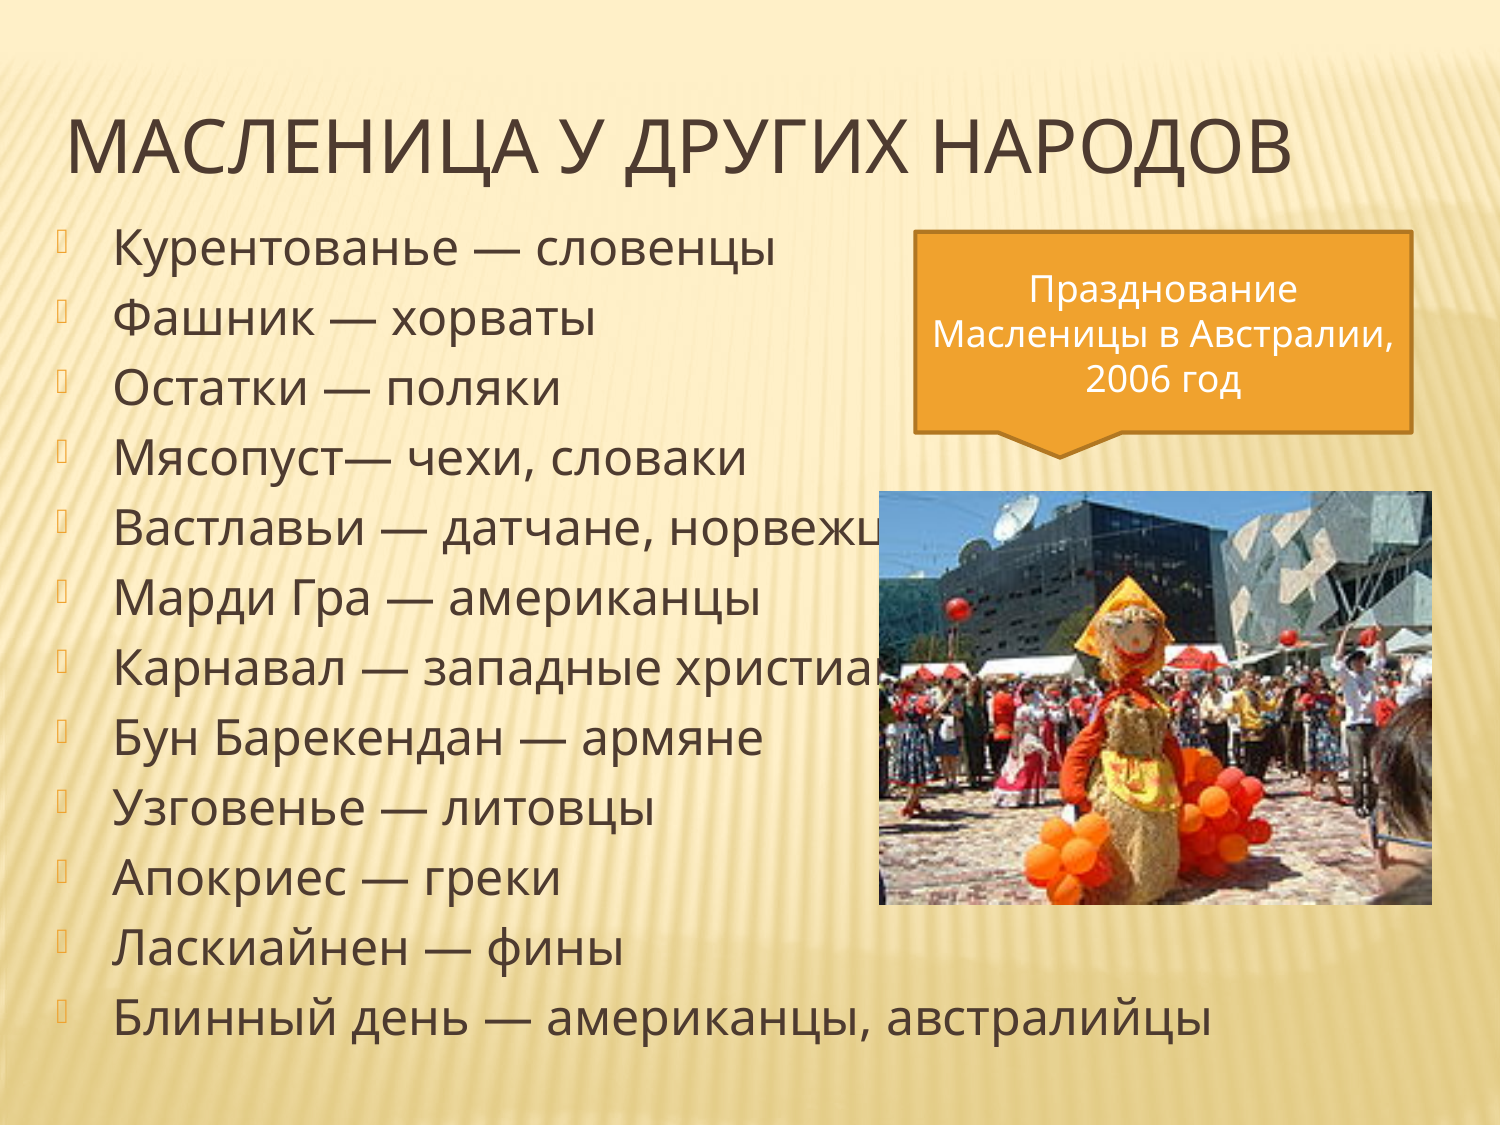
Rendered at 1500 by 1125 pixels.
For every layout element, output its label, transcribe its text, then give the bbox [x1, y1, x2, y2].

title Масленица у других народов [50, 75, 1475, 213]
picture [879, 491, 1432, 906]
list Курентованье — словенцы Фашник — хорваты Остатки — поляки Мясопуст— чехи, словаки Вастлавьи — датчане, норвежцы Марди Гра — американцы Карнавал — западные христиане Бун Барекендан — армяне Узговенье — литовцы Апокриес — греки Ласкиайнен — фины Блинный день — американцы, австралийцы [41, 208, 1425, 1083]
text_box Празднование Масленицы в Австралии, 2006 год [913, 229, 1414, 460]
